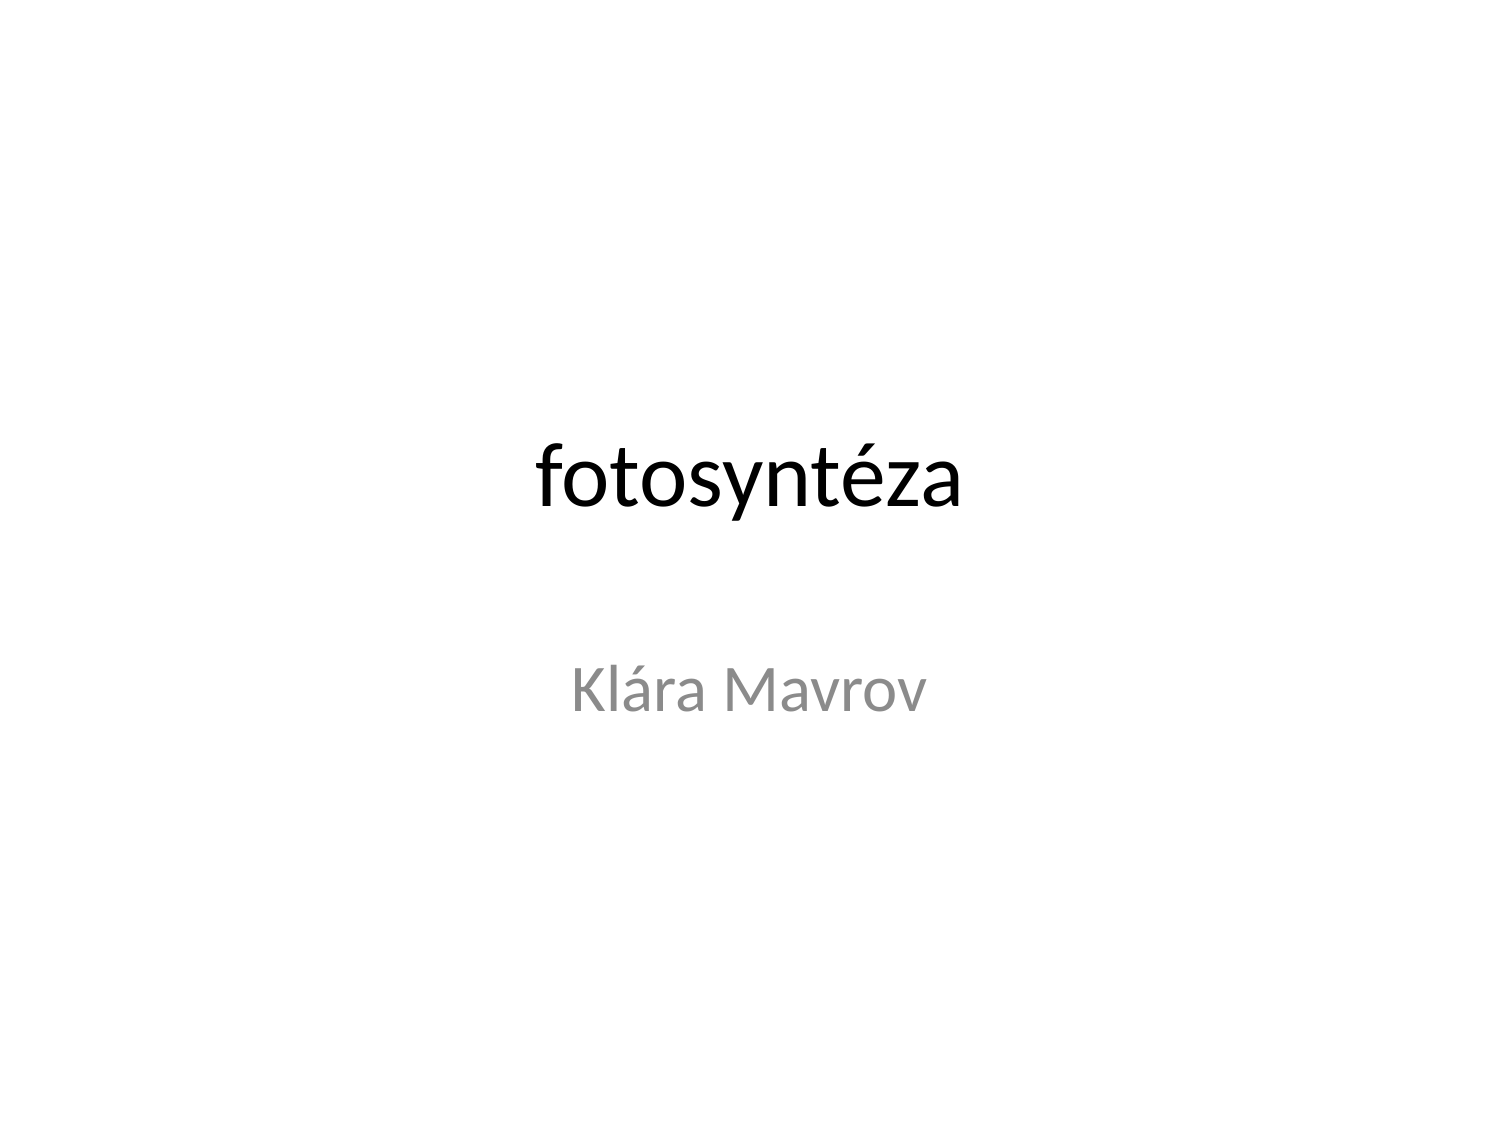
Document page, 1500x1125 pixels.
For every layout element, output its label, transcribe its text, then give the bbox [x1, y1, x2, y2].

title fotosyntéza [112, 349, 1388, 591]
subtitle Klára Mavrov [225, 637, 1275, 925]
